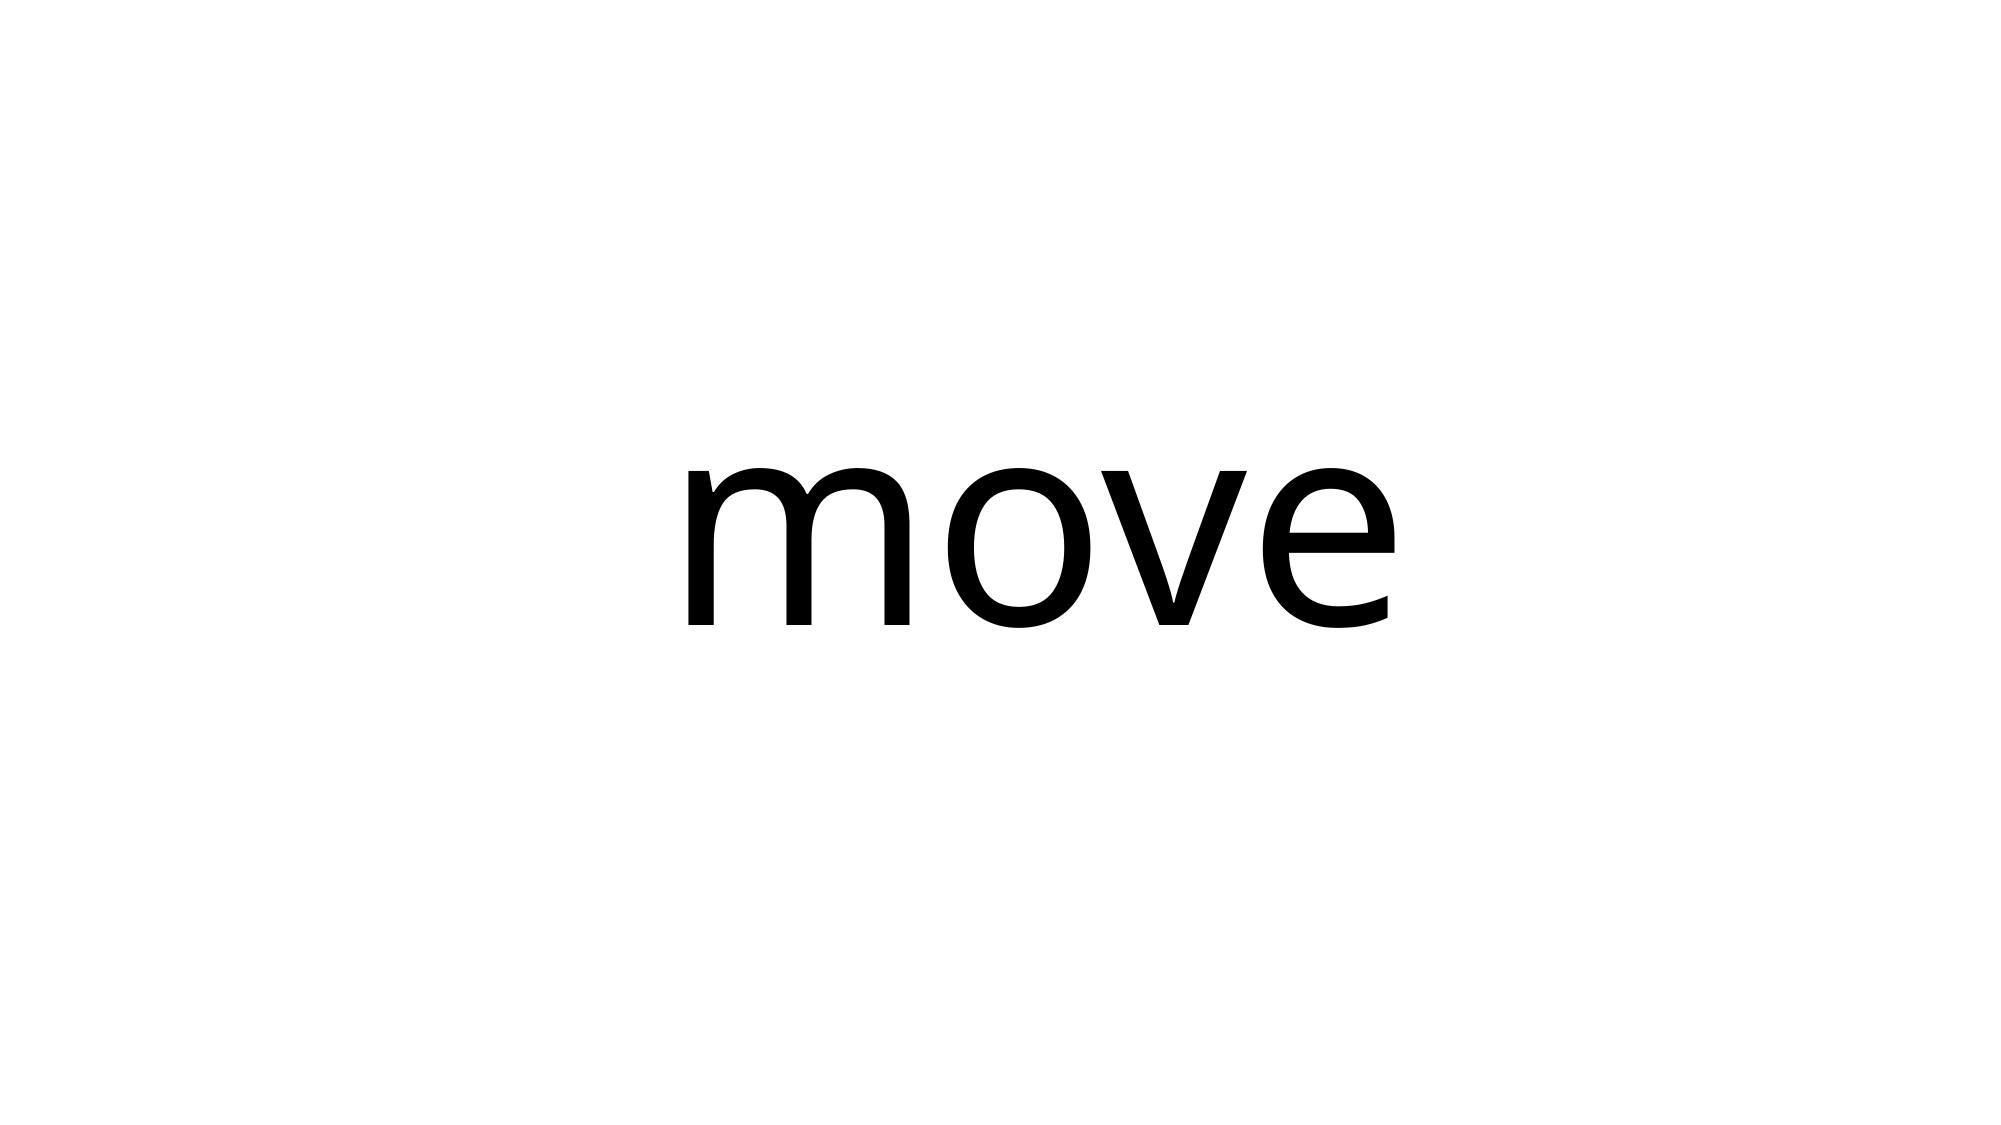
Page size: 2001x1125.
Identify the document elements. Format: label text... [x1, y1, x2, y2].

title move [174, 423, 1900, 641]
